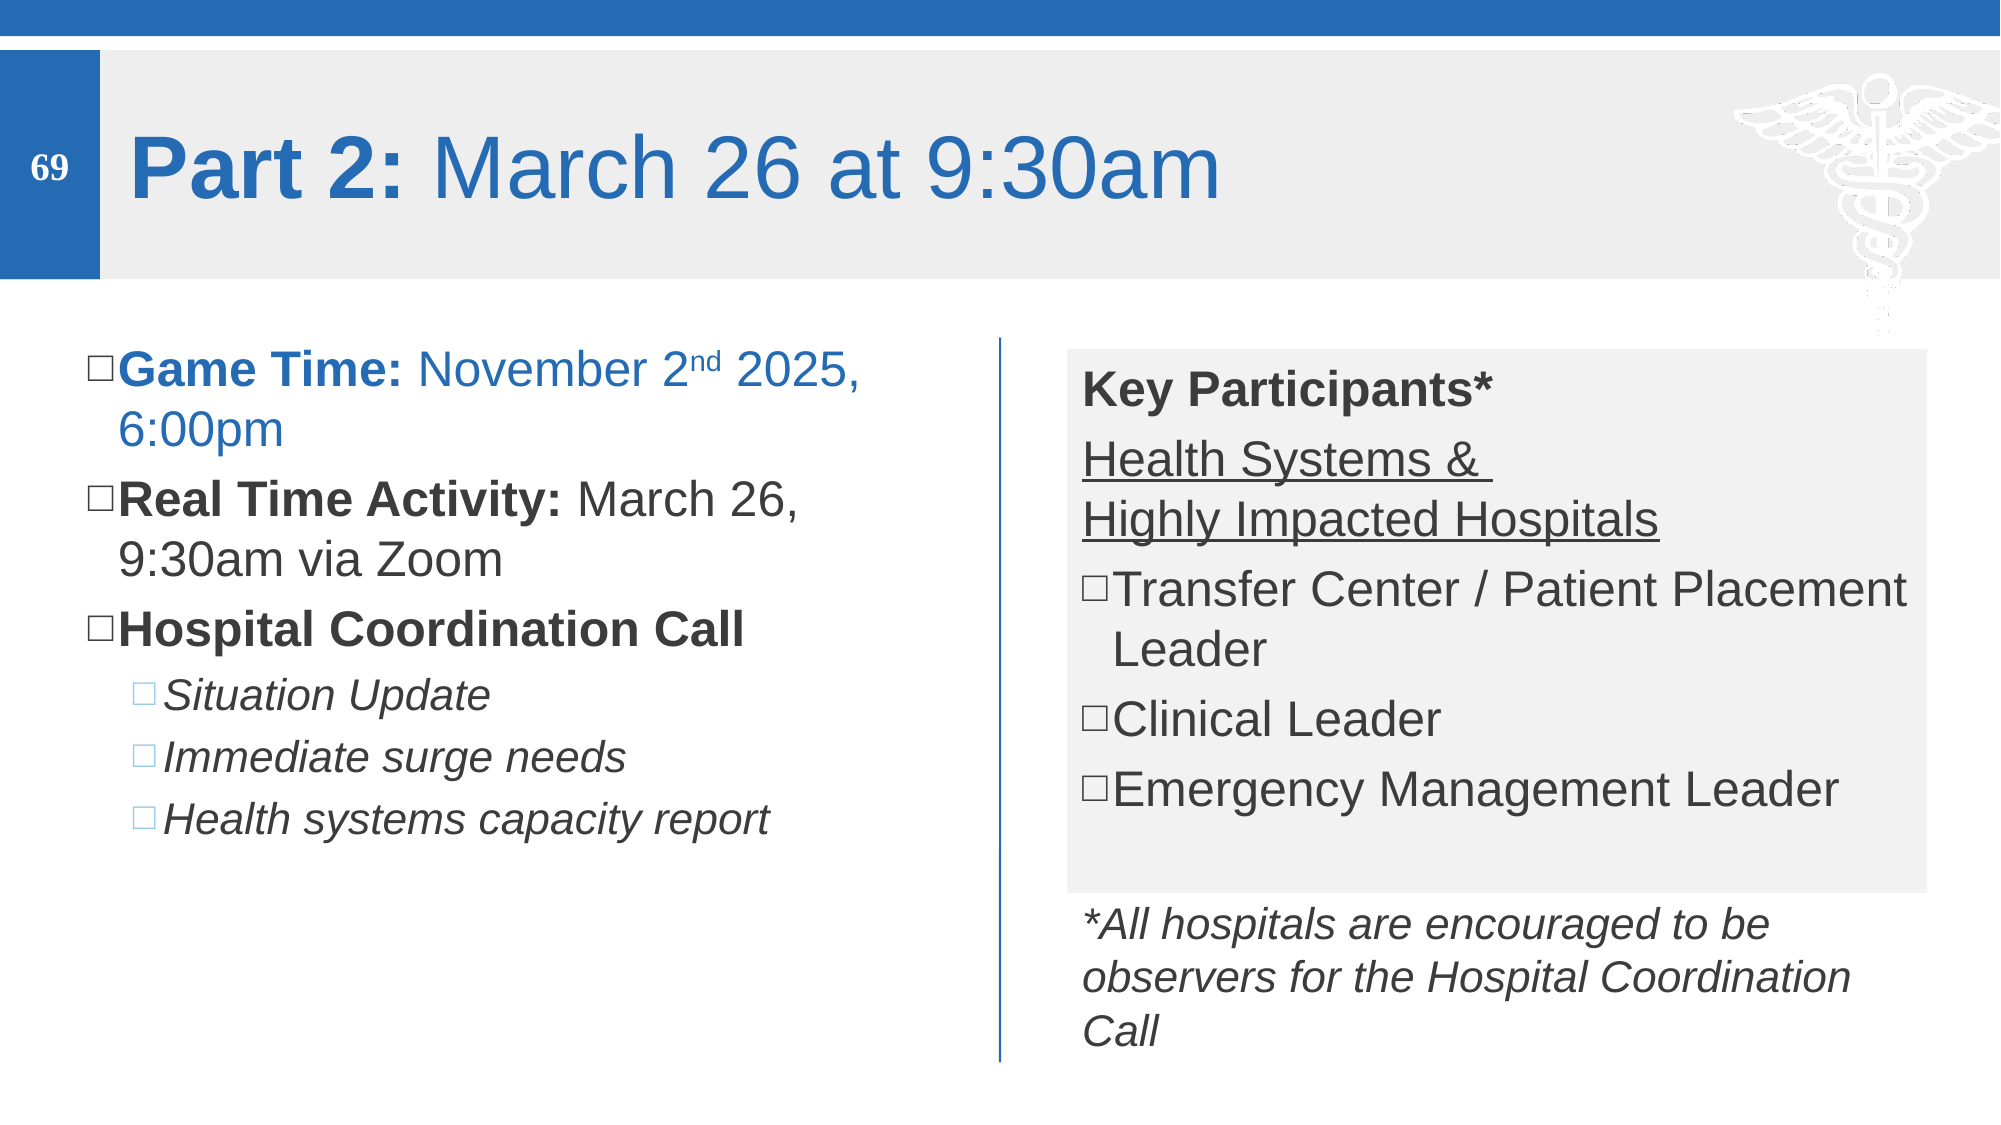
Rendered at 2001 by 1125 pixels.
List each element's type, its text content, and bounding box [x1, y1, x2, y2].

title Part 2: March 26 at 9:30am [99, 50, 1733, 277]
picture [1733, 73, 2000, 338]
list Key Participants* Health Systems & Highly Impacted Hospitals Transfer Center / Patient Placement Leader Clinical Leader Emergency Management Leader *All hospitals are encouraged to be observers for the Hospital Coordination Call [1067, 348, 1928, 893]
list Game Time: November 2nd 2025, 6:00pm Real Time Activity: March 26, 9:30am via Zoom Hospital Coordination Call Situation Update Immediate surge needs Health systems capacity report [72, 329, 967, 1013]
slide_number 16 [0, 50, 100, 280]
